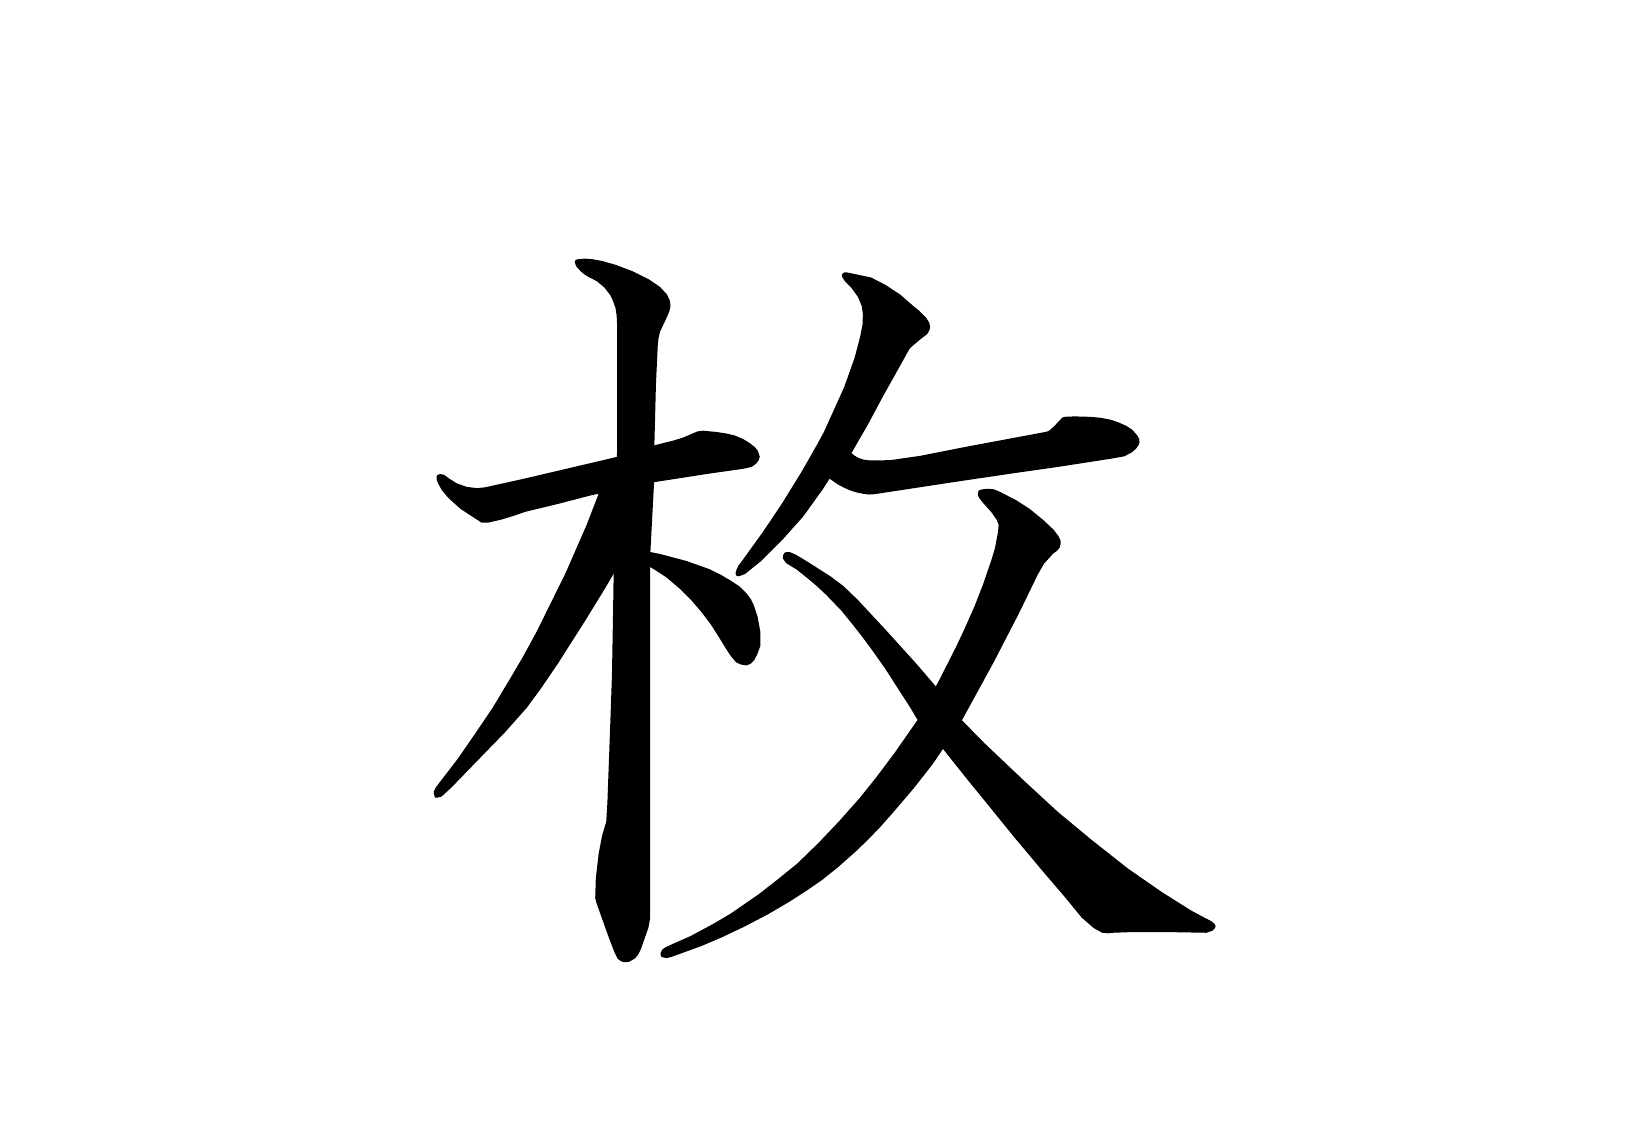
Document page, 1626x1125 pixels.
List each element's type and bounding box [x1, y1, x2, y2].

text_box [433, 258, 1216, 963]
